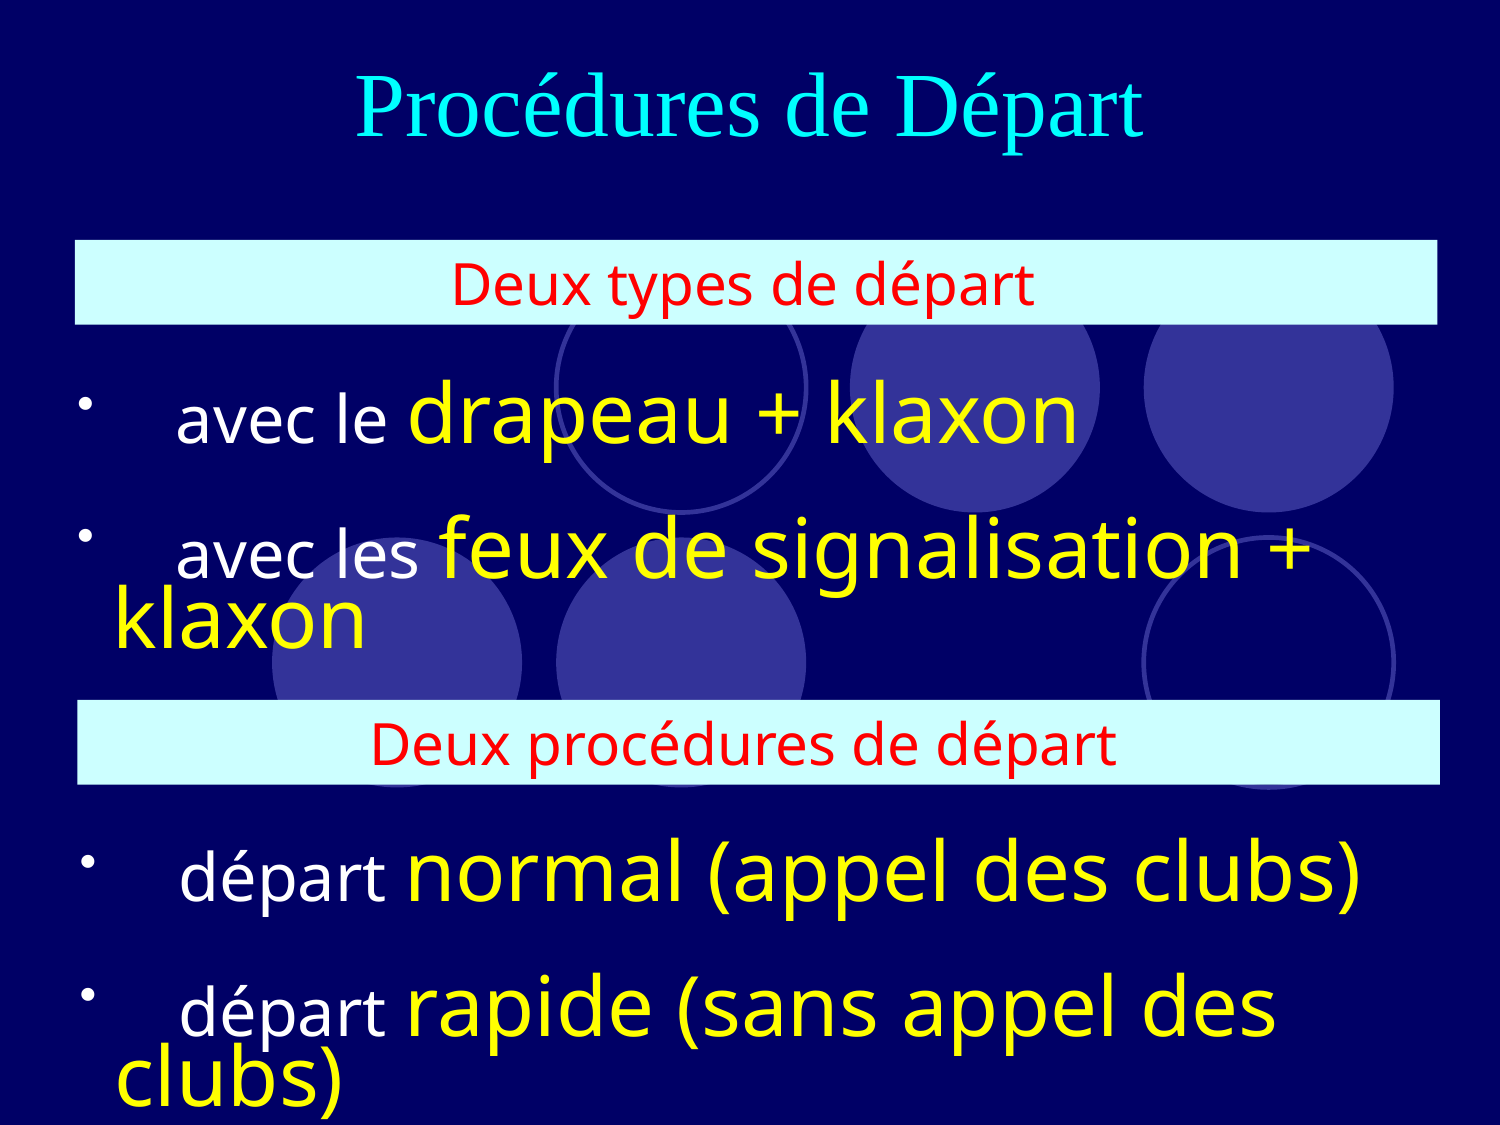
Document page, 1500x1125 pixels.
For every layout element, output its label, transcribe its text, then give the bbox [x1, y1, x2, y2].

text_box départ normal (appel des clubs) départ rapide (sans appel des clubs) [64, 810, 1478, 1125]
text_box avec le drapeau + klaxon avec les feux de signalisation + klaxon [62, 352, 1475, 670]
text_box Procédures de Départ [112, 37, 1388, 163]
text_box Deux procédures de départ [77, 699, 1440, 785]
text_box Deux types de départ [74, 239, 1438, 325]
